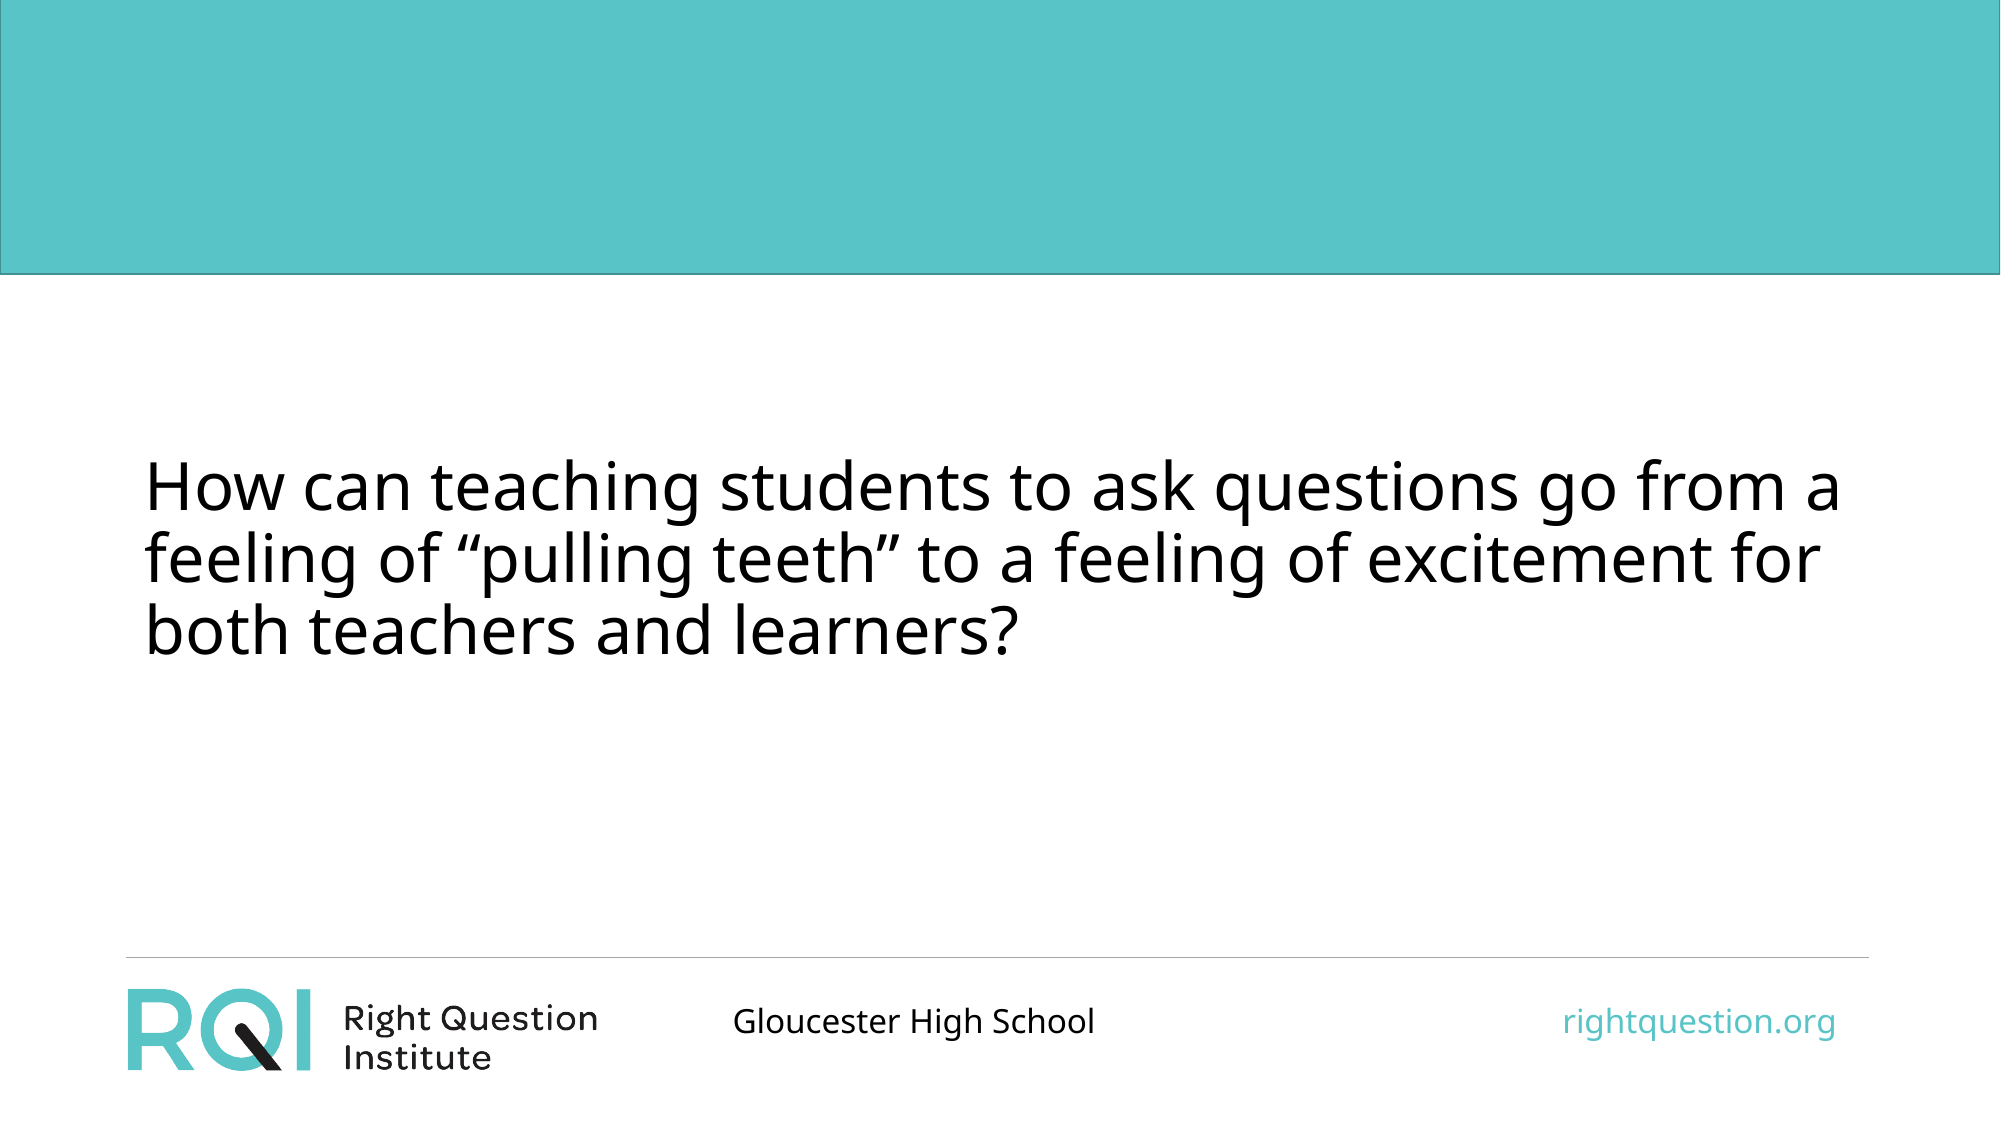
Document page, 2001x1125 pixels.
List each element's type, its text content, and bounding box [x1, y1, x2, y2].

list How can teaching students to ask questions go from a feeling of “pulling teeth” to a feeling of excitement for both teachers and learners? [129, 445, 1867, 1125]
